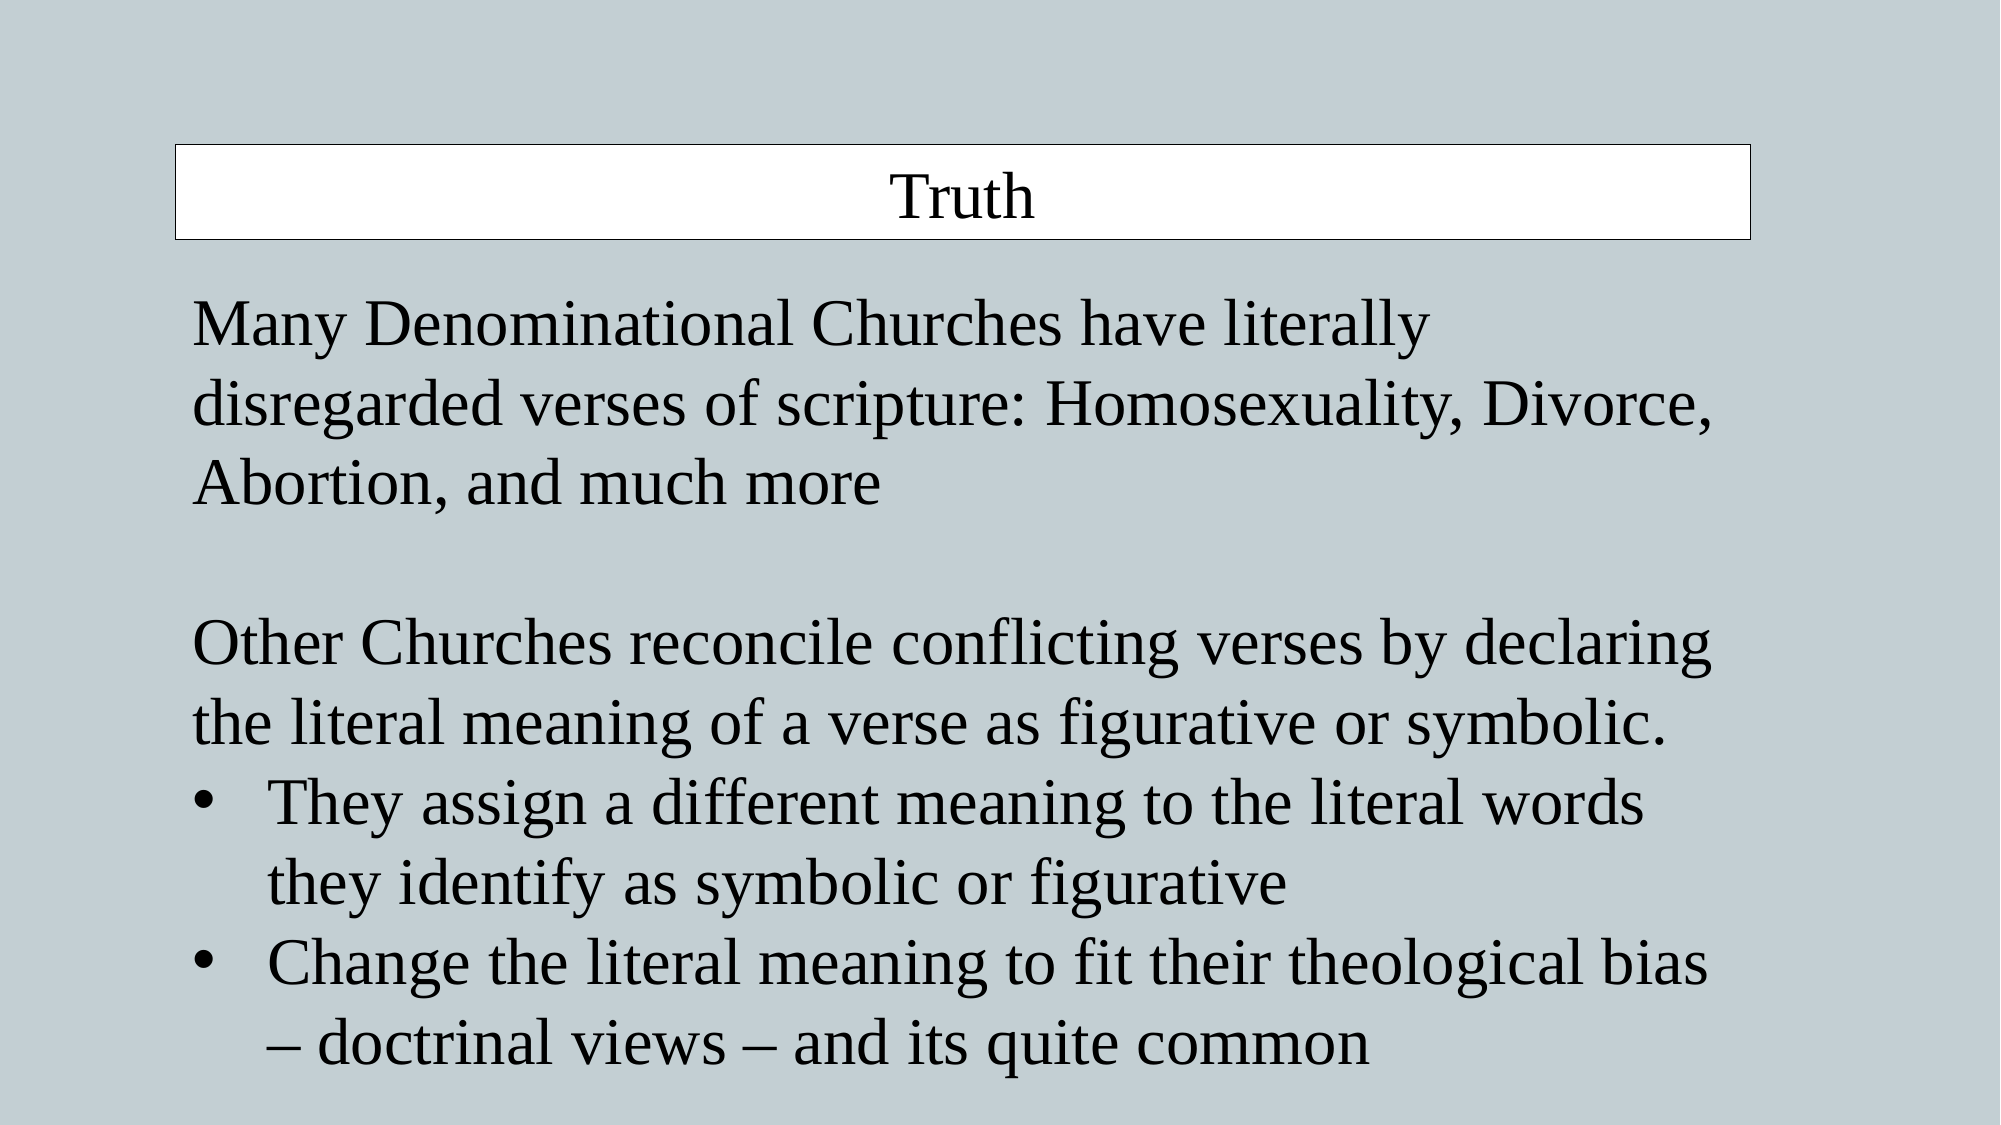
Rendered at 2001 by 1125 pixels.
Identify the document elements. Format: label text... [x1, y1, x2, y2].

text_box Truth [175, 144, 1751, 240]
text_box Many Denominational Churches have literally disregarded verses of scripture: Homosexuality, Divorce, Abortion, and much more Other Churches reconcile conflicting verses by declaring the literal meaning of a verse as figurative or symbolic. They assign a different meaning to the literal words they identify as symbolic or figurative Change the literal meaning to fit their theological bias – doctrinal views – and its quite common [102, 270, 1775, 1086]
